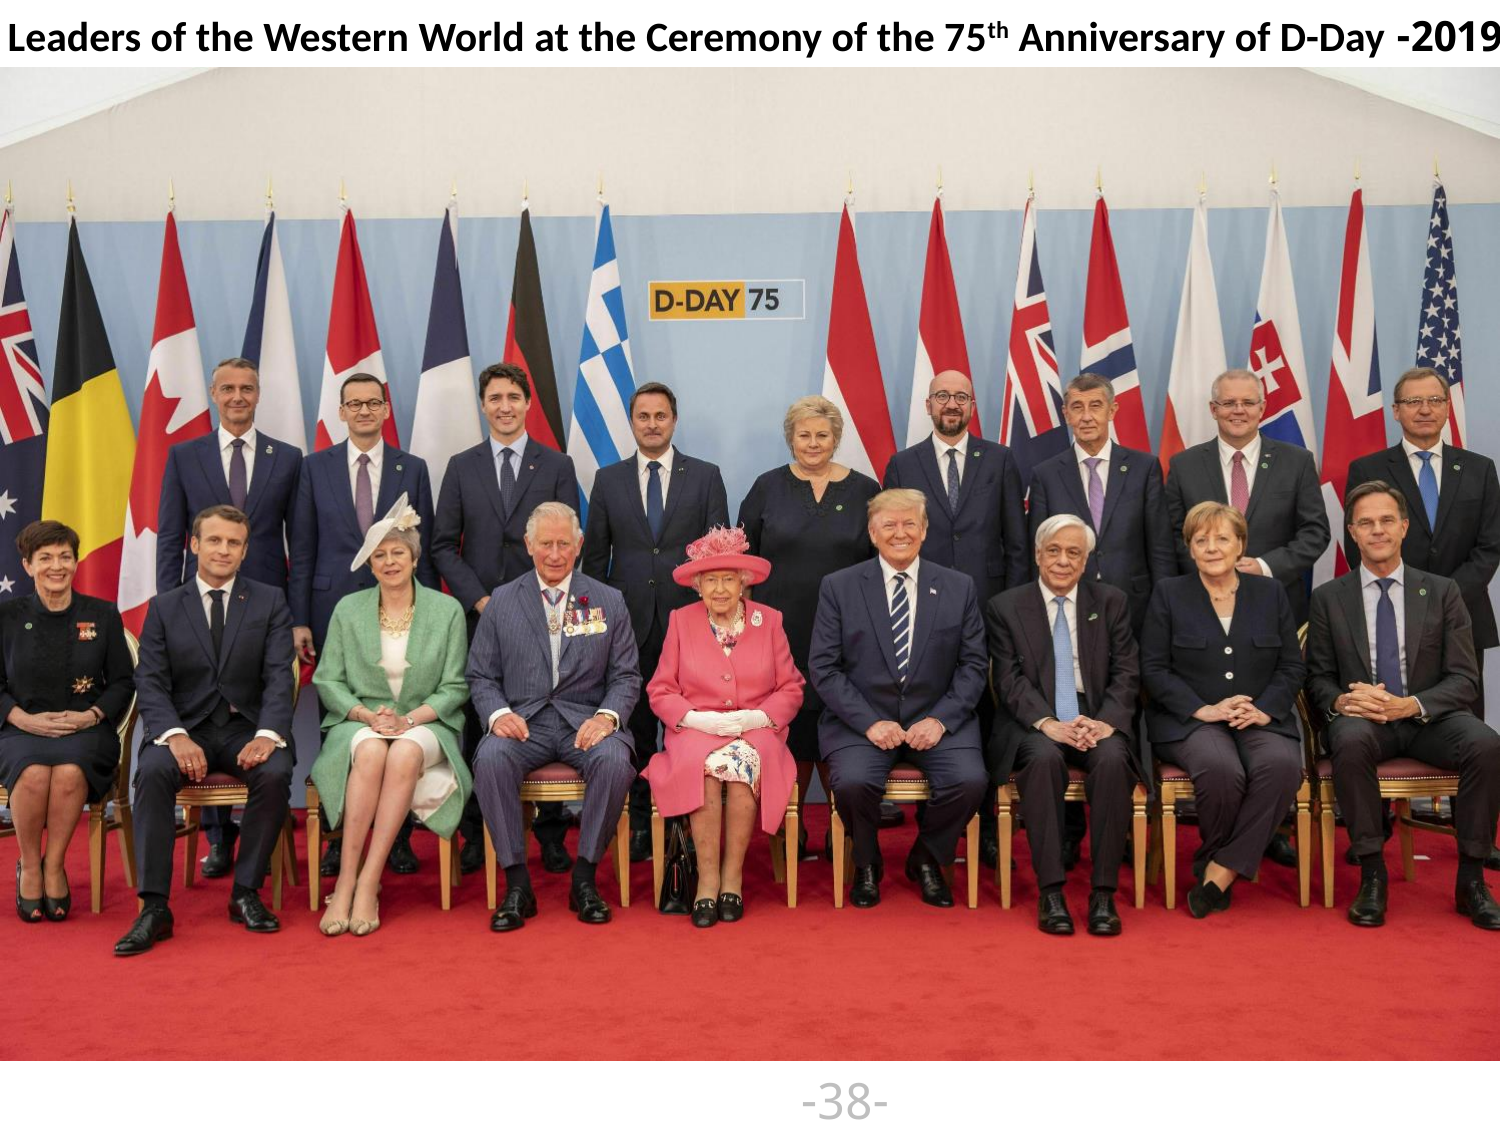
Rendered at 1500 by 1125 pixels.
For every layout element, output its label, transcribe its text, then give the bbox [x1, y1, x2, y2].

picture [0, 67, 1500, 1061]
text_box 2019- Leaders of the Western World at the Ceremony of the 75th Anniversary of D-Day [0, 2, 1500, 67]
